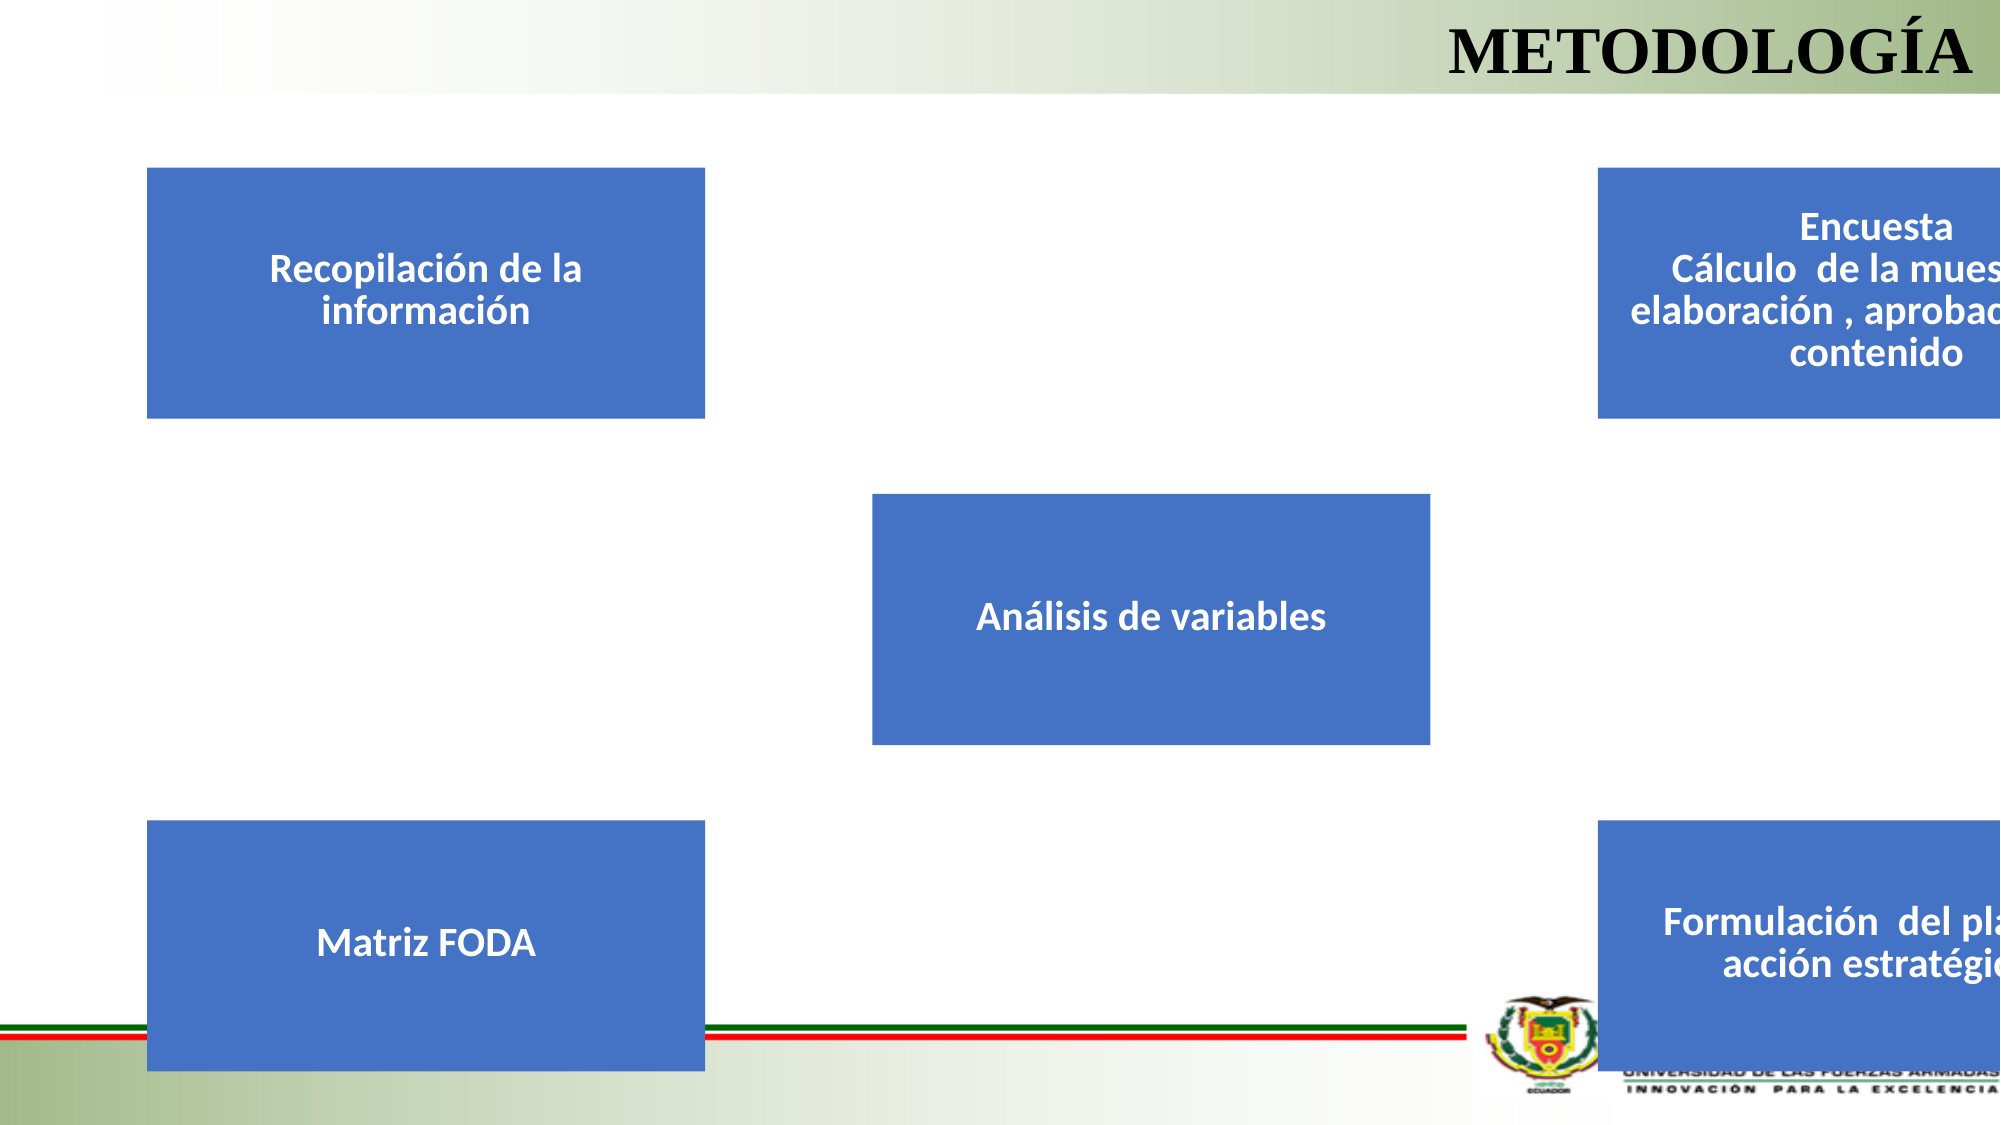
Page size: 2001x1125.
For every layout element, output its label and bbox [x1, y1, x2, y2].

text_box [147, 167, 1821, 972]
picture [0, 0, 2000, 1125]
